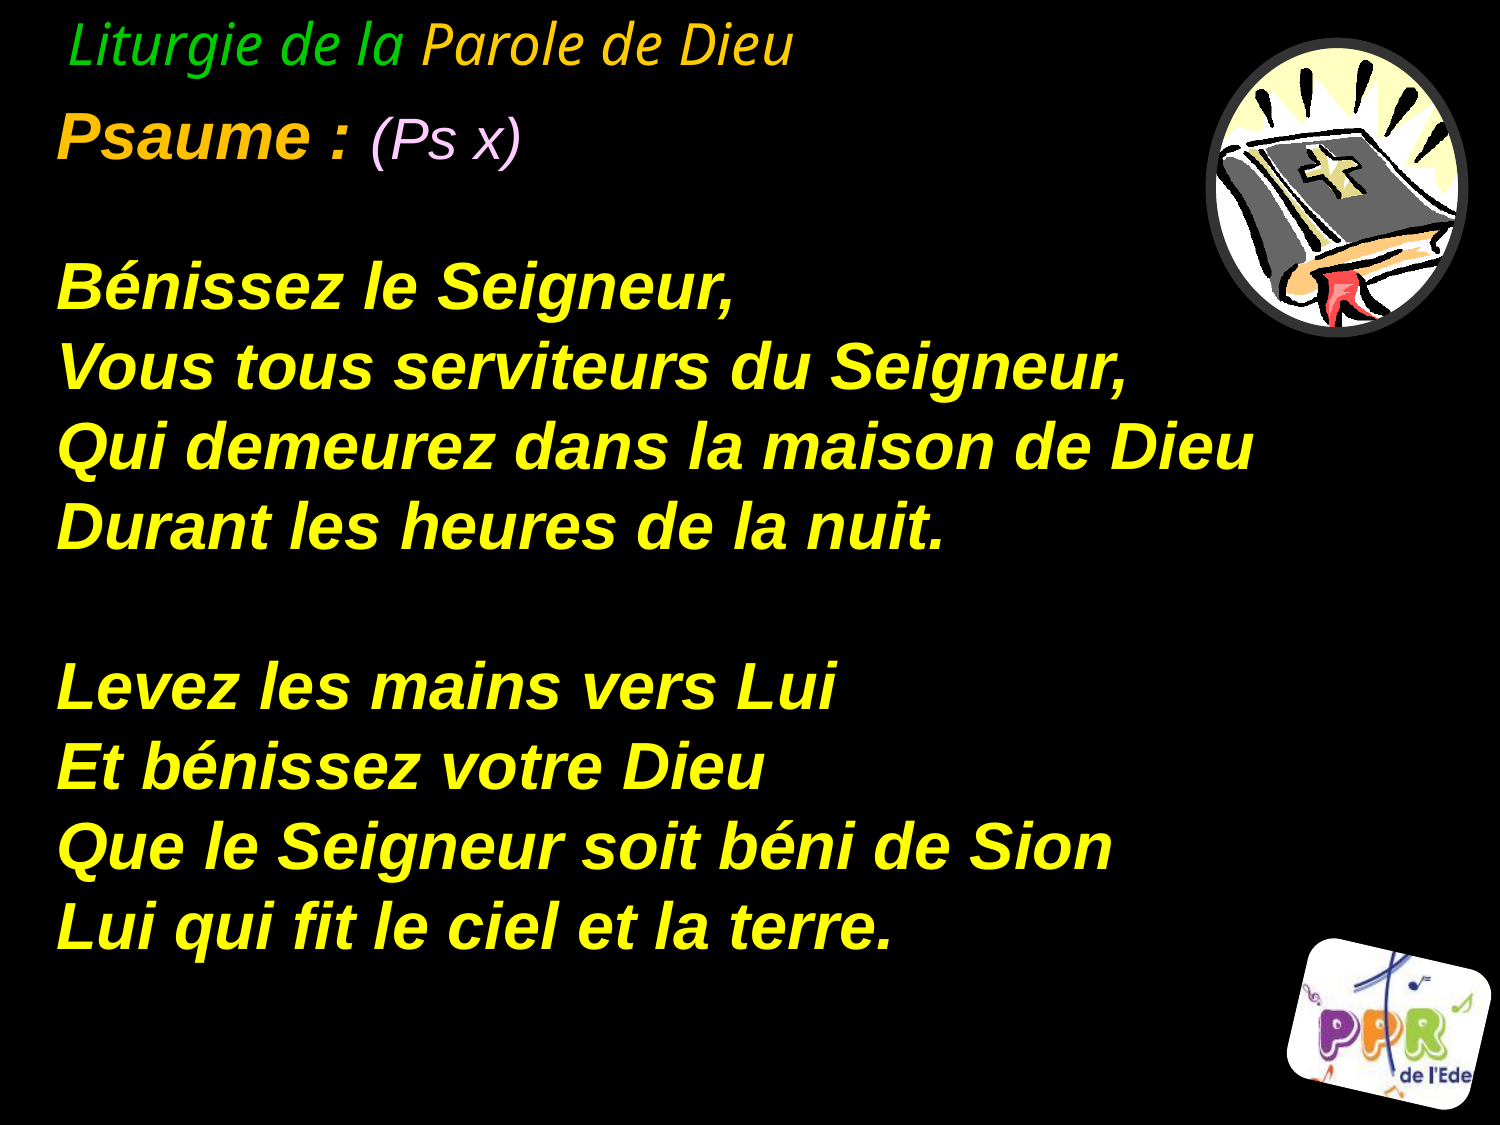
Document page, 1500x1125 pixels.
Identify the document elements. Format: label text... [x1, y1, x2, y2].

text_box Liturgie de la Parole de Dieu [53, 0, 1022, 85]
picture [1286, 938, 1492, 1110]
picture [1210, 42, 1464, 333]
text_box Psaume : (Ps x) Bénissez le Seigneur, Vous tous serviteurs du Seigneur, Qui demeurez dans la maison de Dieu Durant les heures de la nuit. Levez les mains vers Lui Et bénissez votre Dieu Que le Seigneur soit béni de Sion Lui qui fit le ciel et la terre. [41, 85, 1499, 971]
